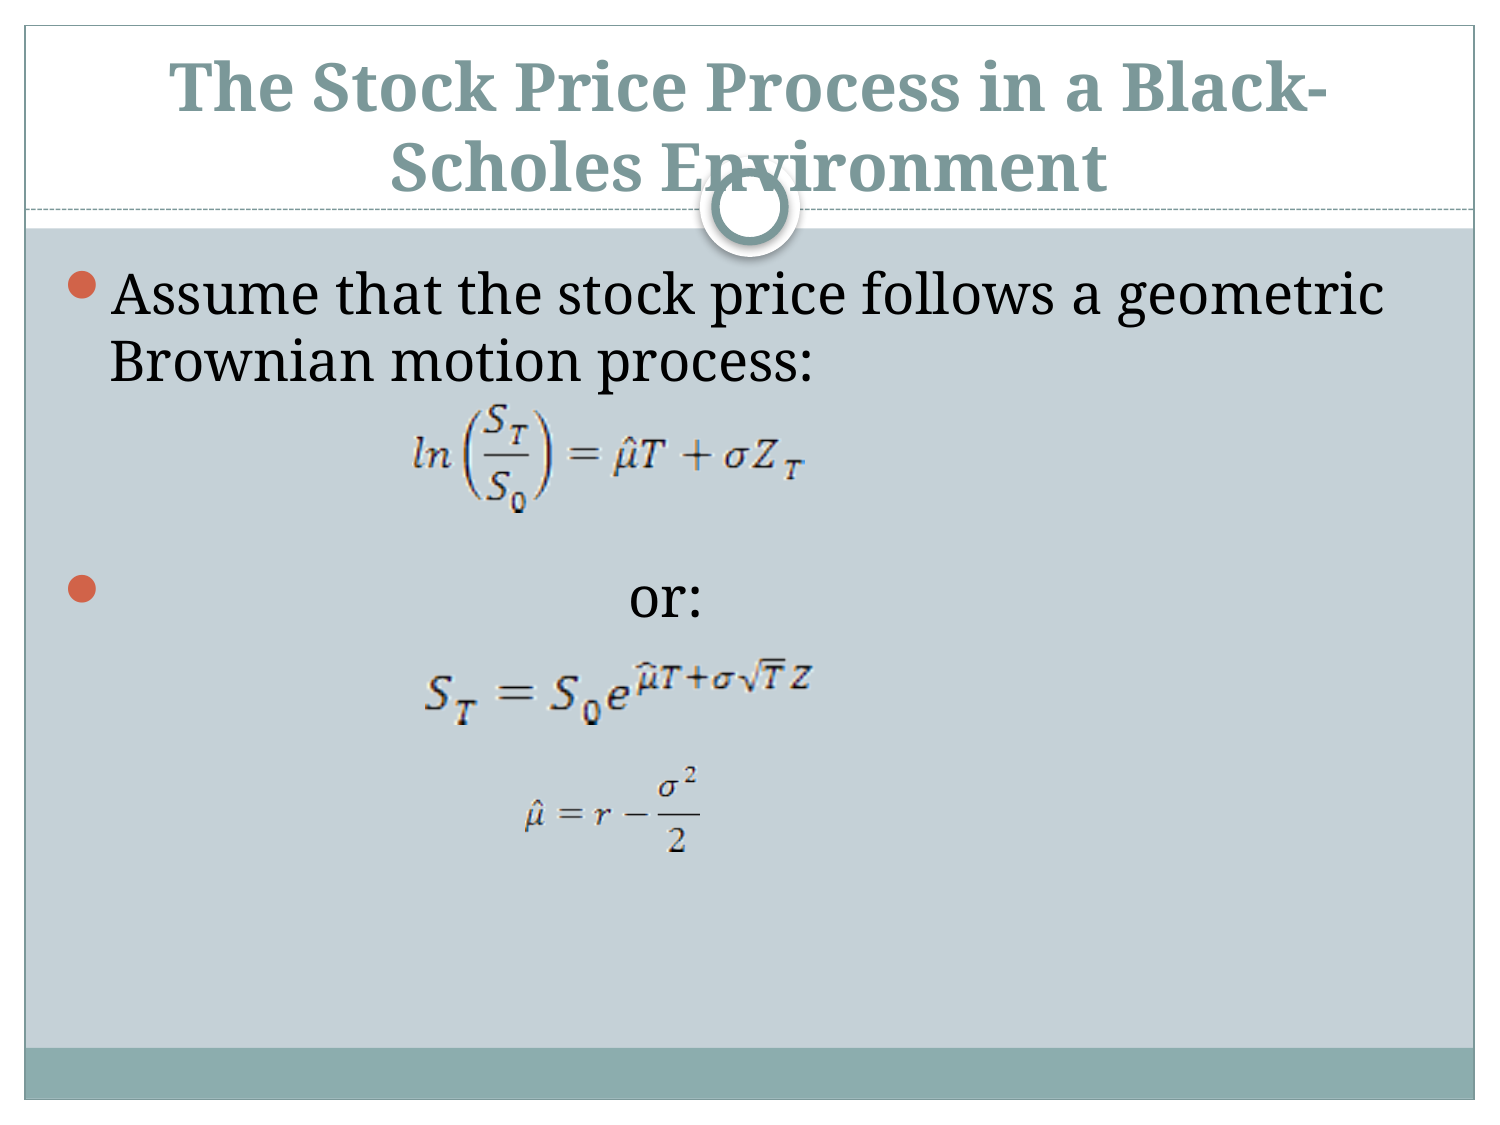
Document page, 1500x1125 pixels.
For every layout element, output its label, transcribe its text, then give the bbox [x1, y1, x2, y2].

title The Stock Price Process in a Black-Scholes Environment [49, 185, 1450, 213]
picture [412, 399, 806, 513]
list Assume that the stock price follows a geometric Brownian motion process: or: [49, 250, 1445, 1001]
picture [424, 649, 818, 726]
picture [524, 762, 701, 852]
title The Stock Price Process in a Black-Scholes Environment [49, 75, 1450, 109]
text_box [0, 0, 1500, 75]
text_box [0, 109, 1500, 185]
